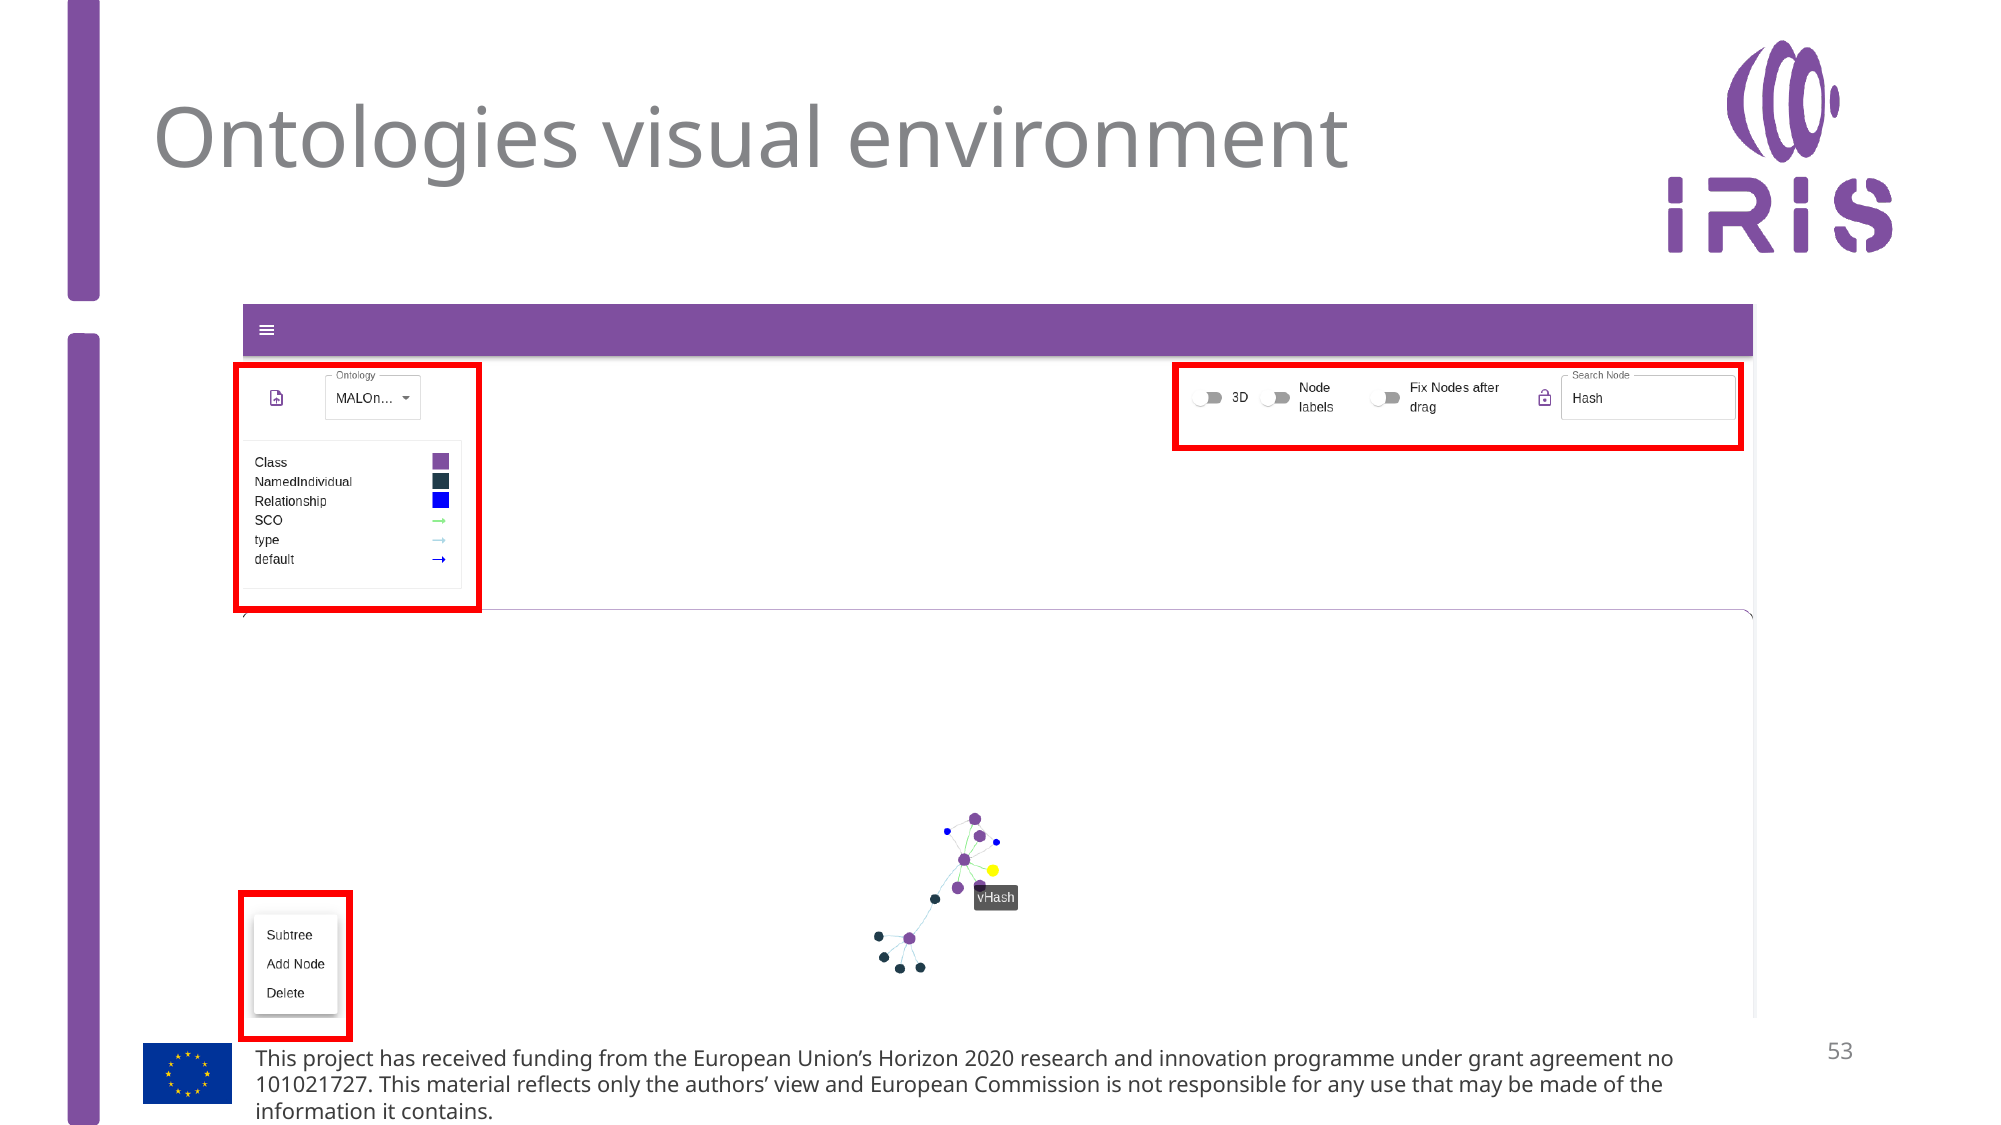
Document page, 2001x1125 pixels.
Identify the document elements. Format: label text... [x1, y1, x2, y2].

title Ontologies visual environment [137, 55, 1563, 225]
slide_number 53 [1812, 1029, 1888, 1089]
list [243, 304, 1757, 1018]
picture [143, 1043, 232, 1104]
text_box [235, 364, 243, 611]
picture [1634, 0, 1929, 281]
text_box [240, 893, 350, 1040]
